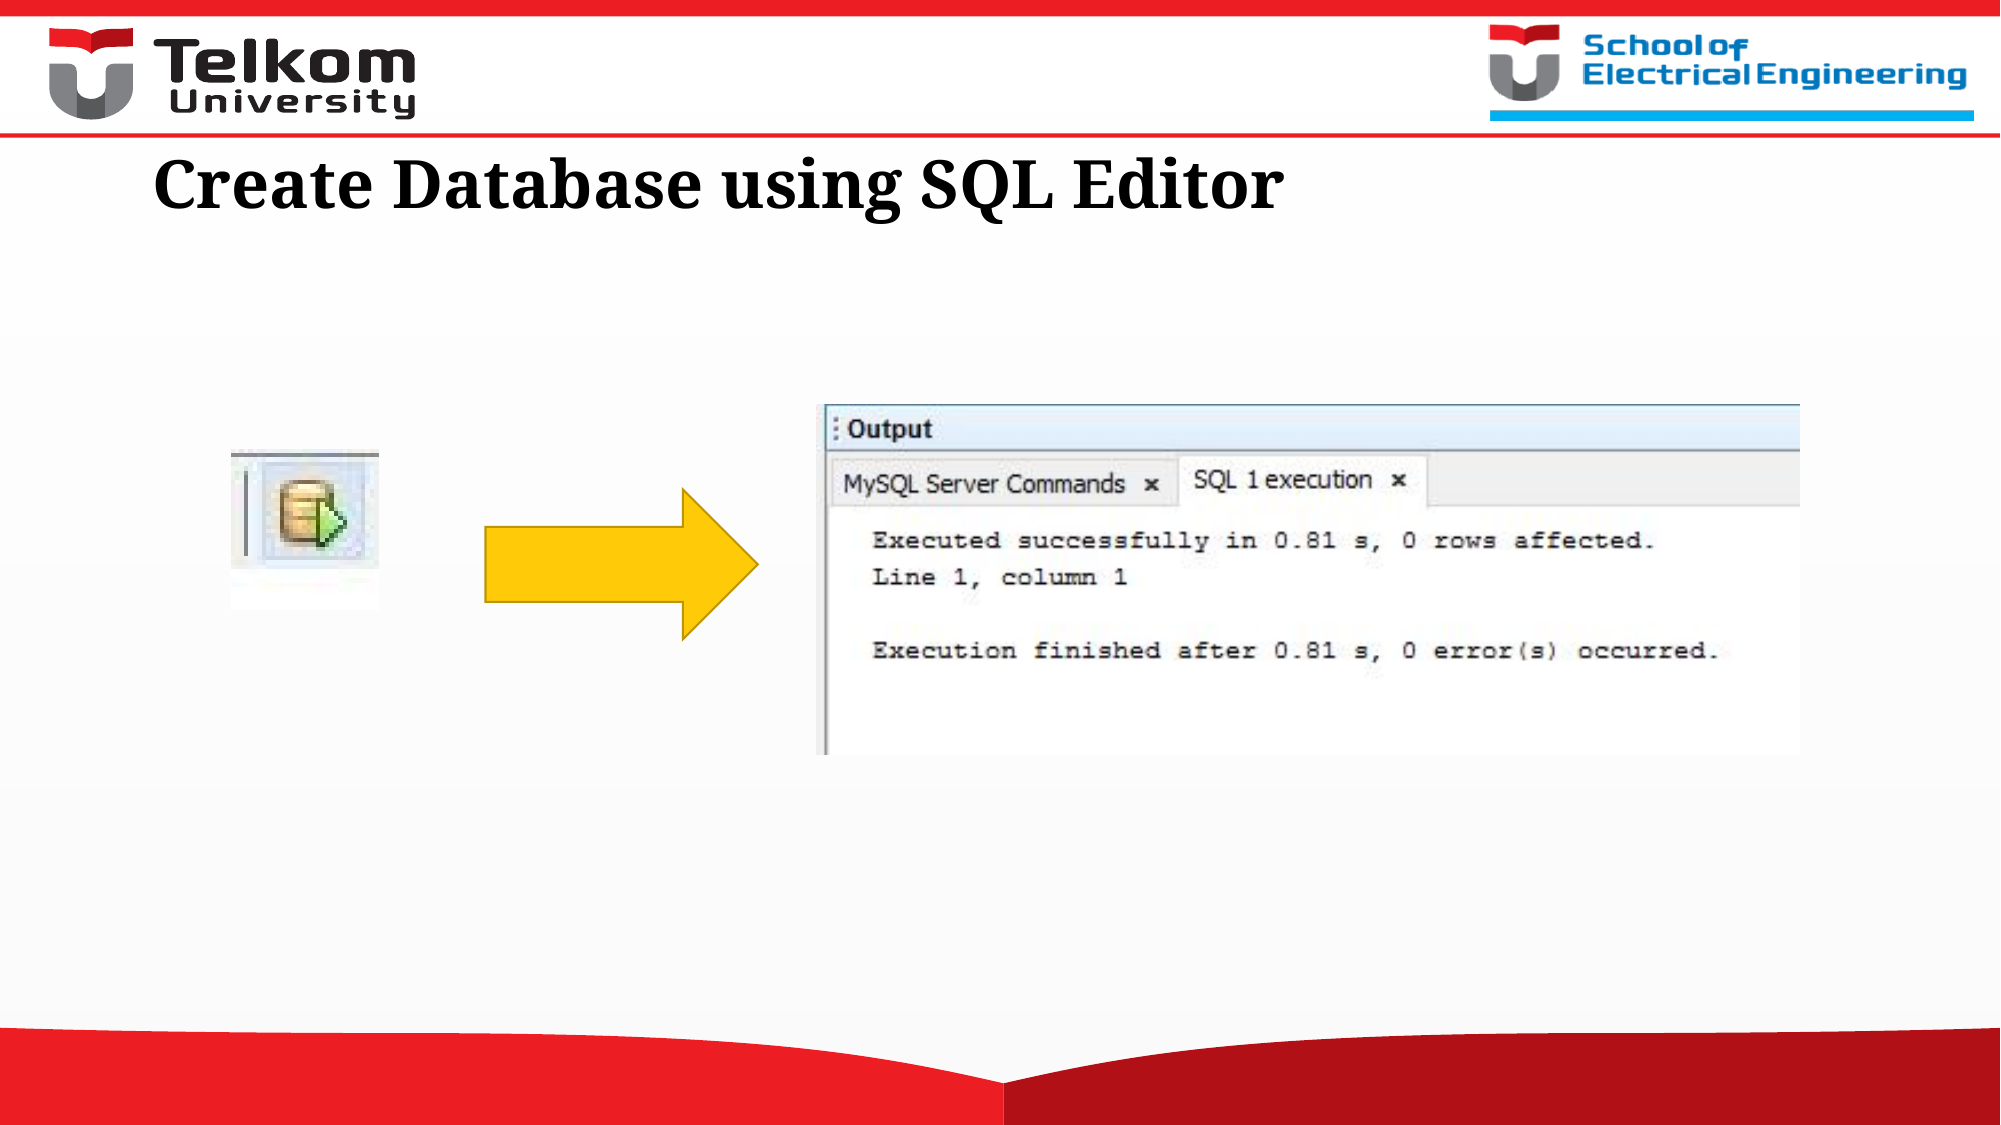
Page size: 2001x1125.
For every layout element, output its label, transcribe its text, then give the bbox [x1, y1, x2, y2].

picture [1479, 24, 1974, 121]
title Create Database using SQL Editor [137, 148, 1863, 225]
text_box [484, 486, 760, 642]
picture [231, 449, 379, 610]
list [815, 404, 1800, 755]
